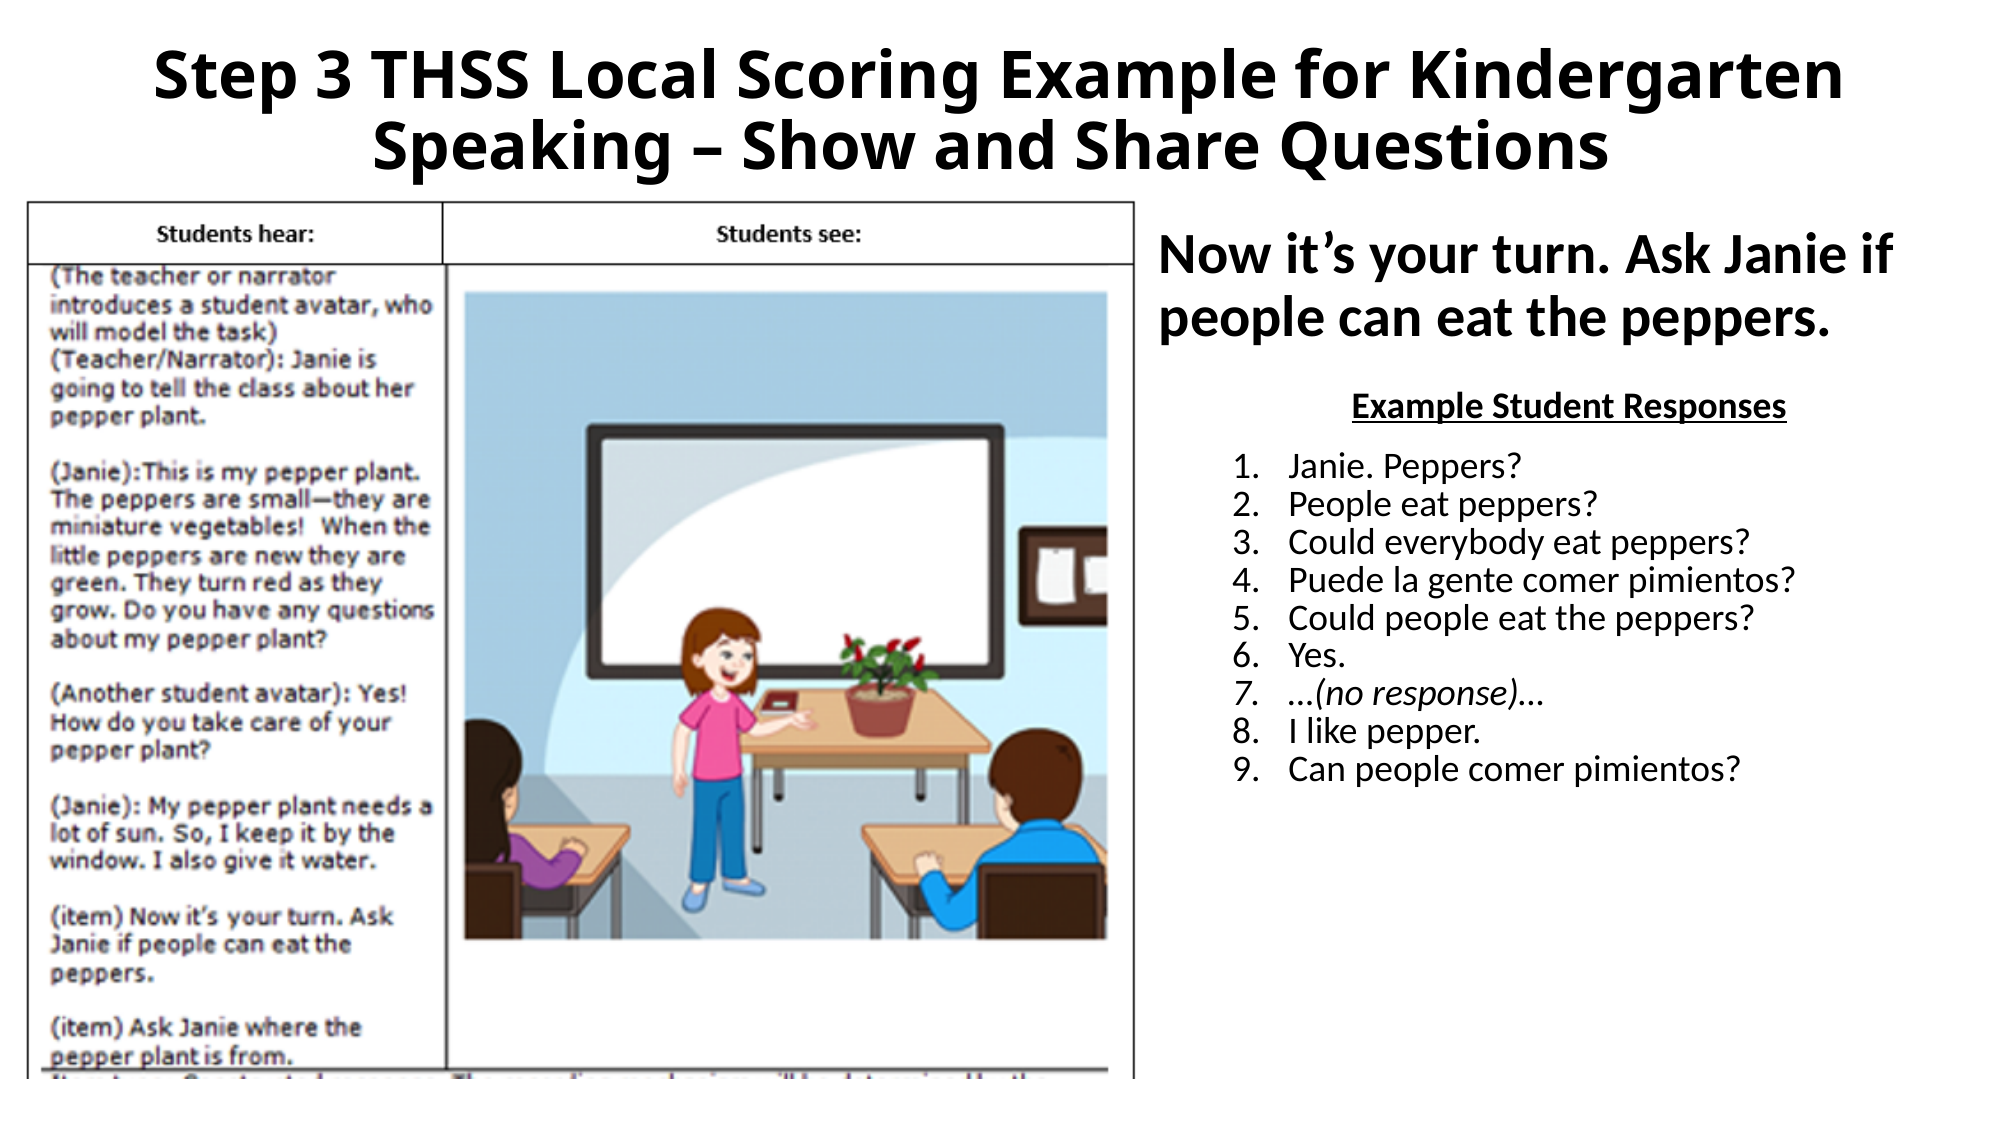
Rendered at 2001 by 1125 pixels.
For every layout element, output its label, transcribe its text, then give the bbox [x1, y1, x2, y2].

title Step 3 THSS Local Scoring Example for Kindergarten Speaking – Show and Share Questions [137, 24, 1863, 192]
table_header Example Student Responses [1217, 383, 1922, 443]
list Now it’s your turn. Ask Janie if people can eat the peppers. [1144, 215, 1922, 383]
table_cell Janie. Peppers? People eat peppers? Could everybody eat peppers? Puede la gente comer pimientos? Could people eat the peppers? Yes. …(no response)… I like pepper. Can people comer pimientos? [1217, 443, 1922, 798]
picture [22, 191, 1144, 1079]
